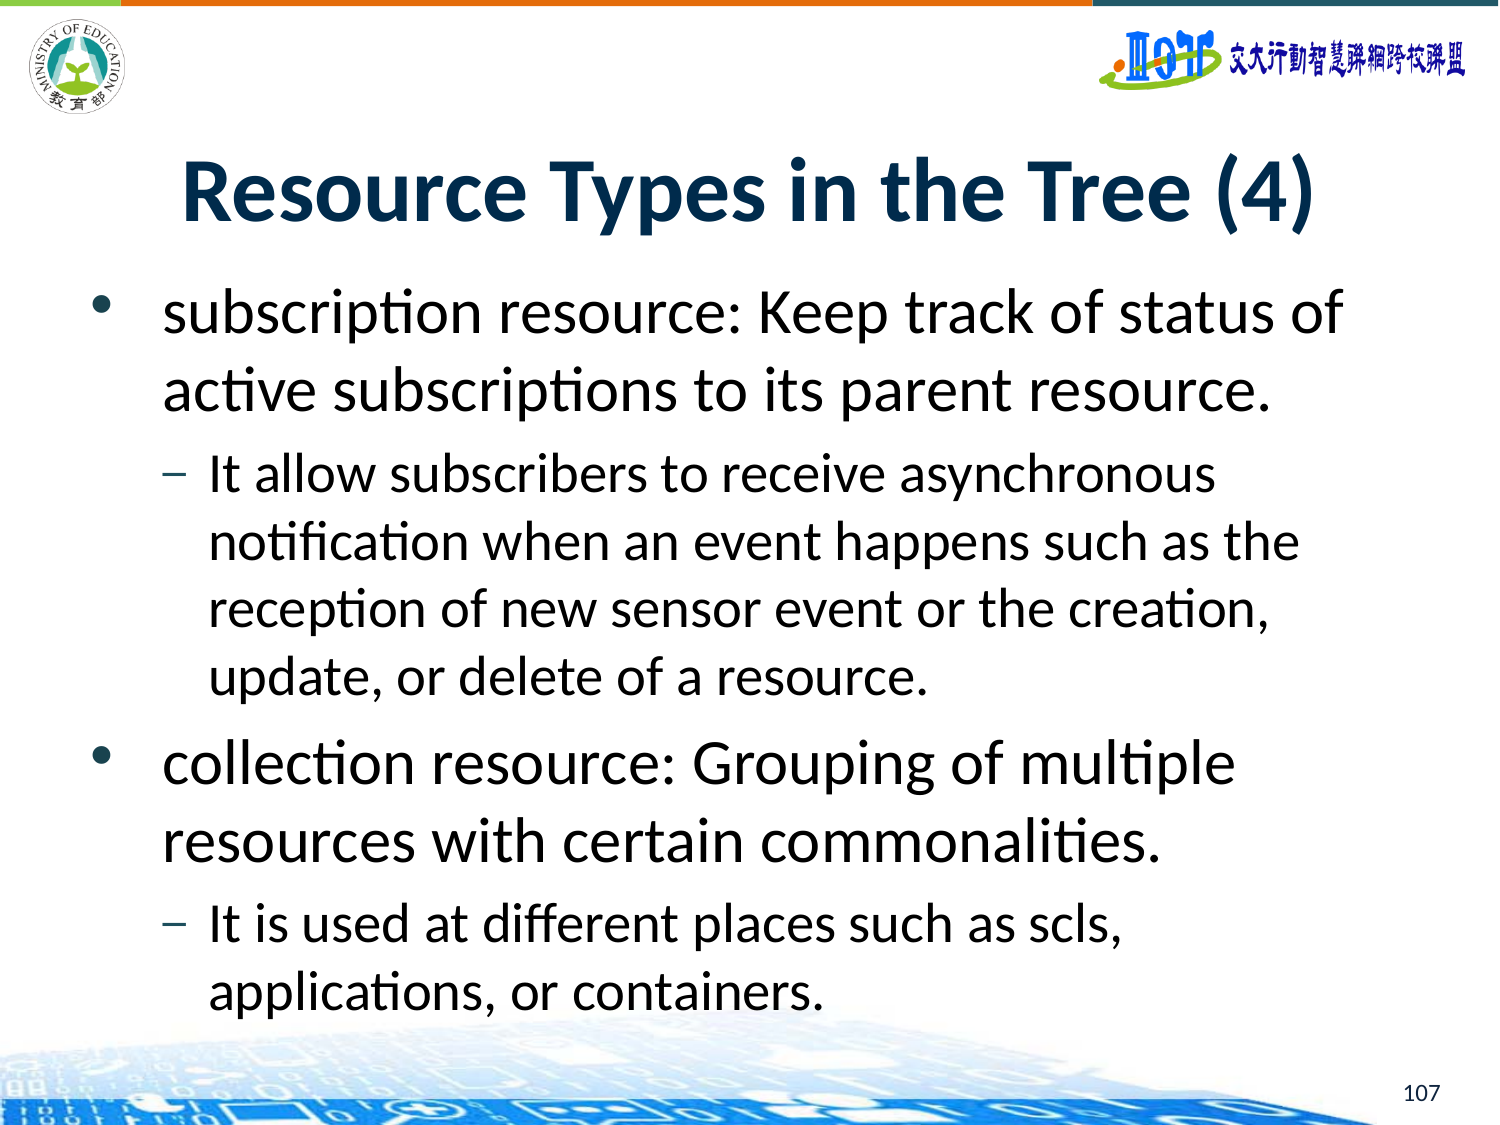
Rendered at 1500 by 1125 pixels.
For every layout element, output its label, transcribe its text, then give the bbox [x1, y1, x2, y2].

title Resource Types in the Tree (4) [75, 101, 1425, 261]
picture [1099, 30, 1465, 90]
slide_number 107 [1387, 1069, 1484, 1125]
picture [29, 19, 125, 114]
picture [0, 987, 1377, 1125]
list subscription resource: Keep track of status of active subscriptions to its parent resource. It allow subscribers to receive asynchronous notification when an event happens such as the reception of new sensor event or the creation, update, or delete of a resource. collection resource: Grouping of multiple resources with certain commonalities. It is used at different places such as scls, applications, or containers. [75, 261, 1425, 1035]
